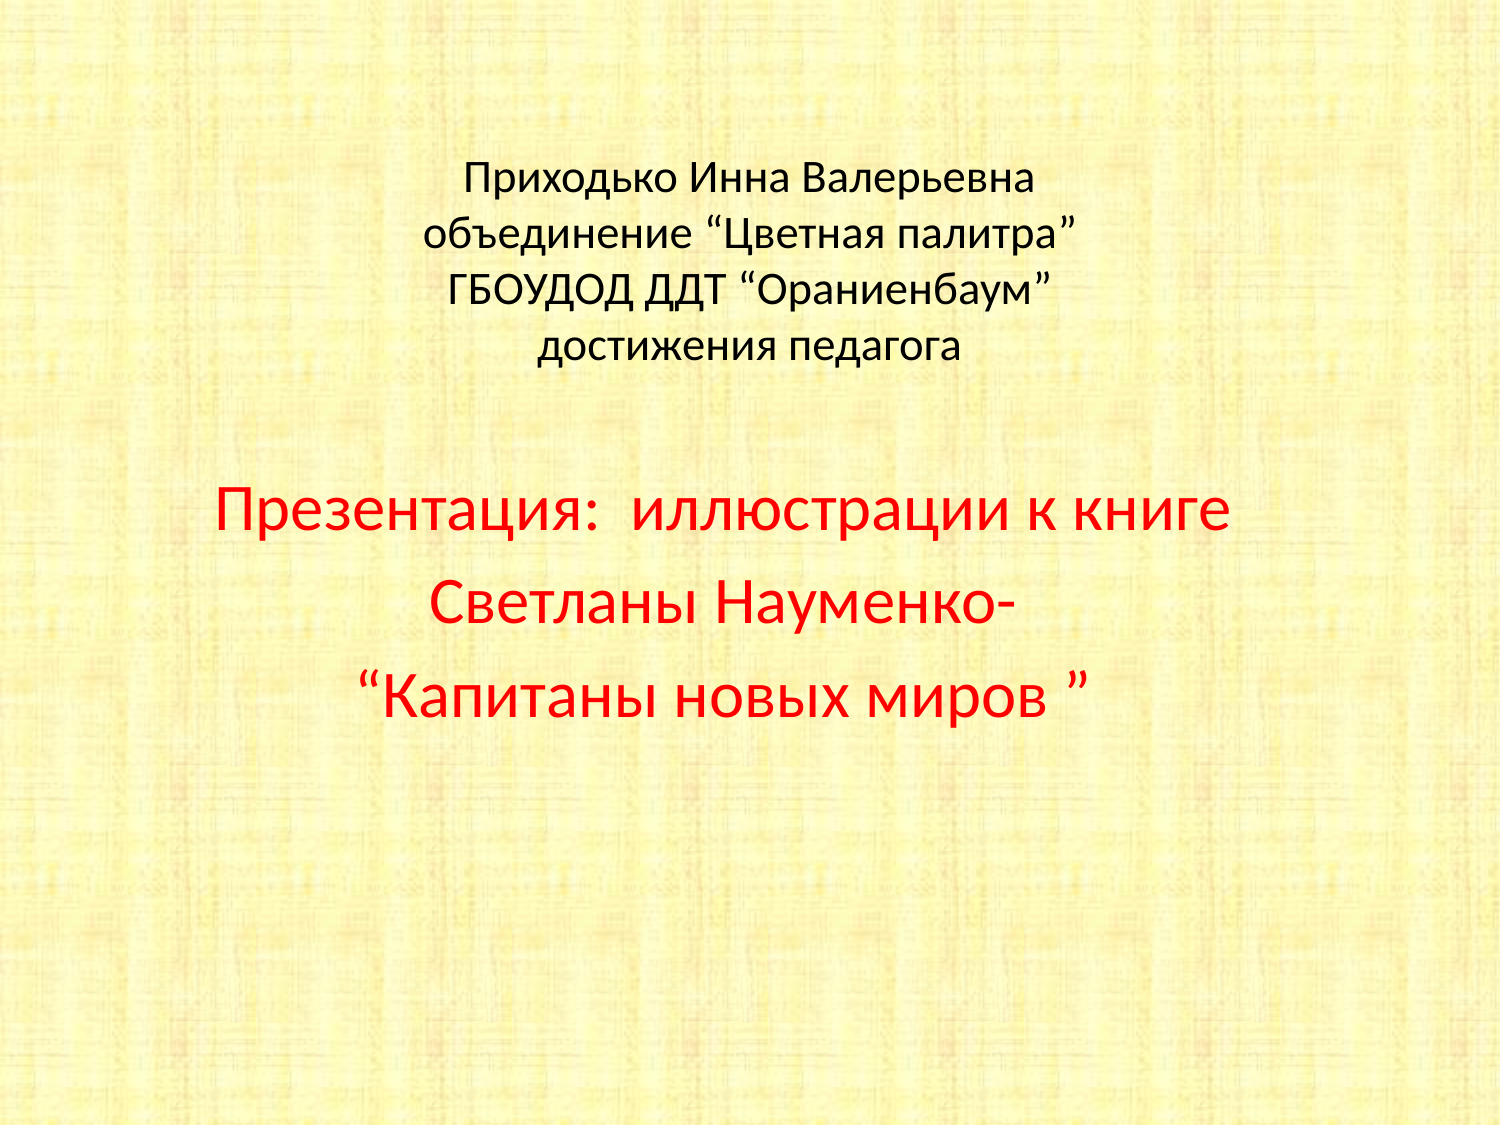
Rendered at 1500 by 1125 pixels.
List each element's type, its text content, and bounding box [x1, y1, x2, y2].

title Приходько Инна Валерьевна объединение “Цветная палитра” ГБОУДОД ДДТ “Ораниенбаум” достижения педагога [112, 137, 1388, 379]
subtitle Презентация: иллюстрации к книге Светланы Науменко- “Капитаны новых миров ” [171, 456, 1275, 1125]
picture [0, 0, 1500, 1125]
